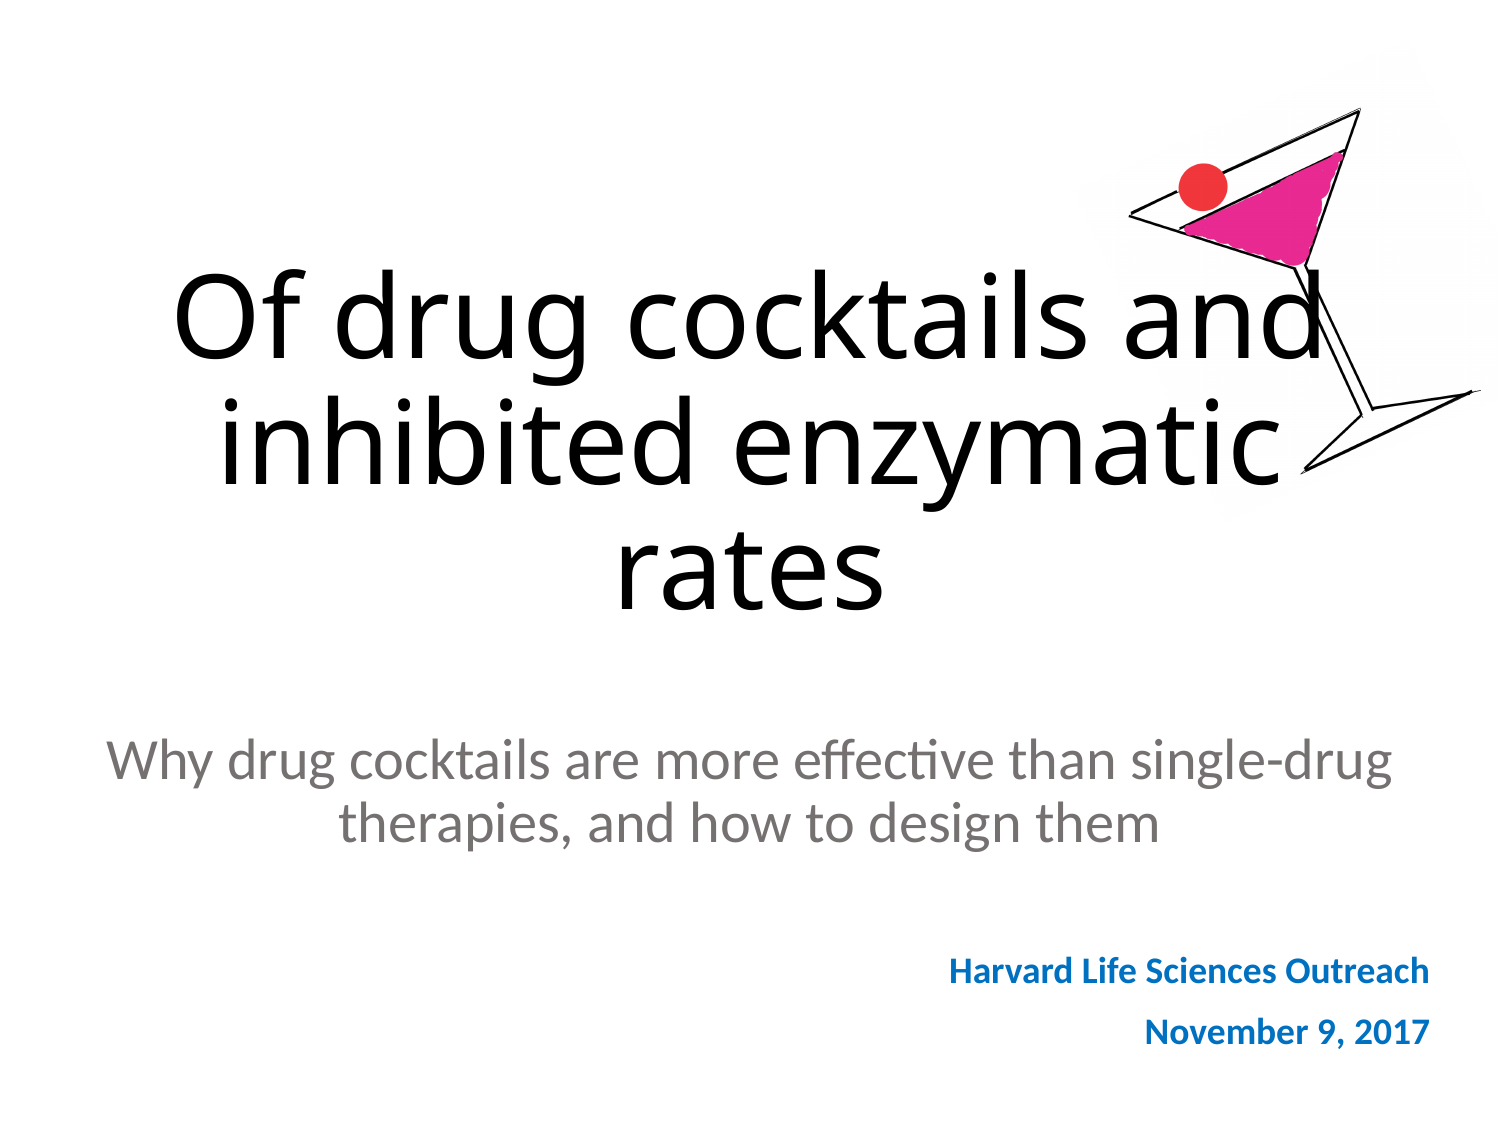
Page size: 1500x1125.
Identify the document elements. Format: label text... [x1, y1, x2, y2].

picture [1074, 39, 1500, 464]
title Of drug cocktails and inhibited enzymatic rates [54, 250, 1446, 643]
subtitle Why drug cocktails are more effective than single-drug therapies, and how to design them Harvard Life Sciences Outreach November 9, 2017 [54, 722, 1446, 1066]
